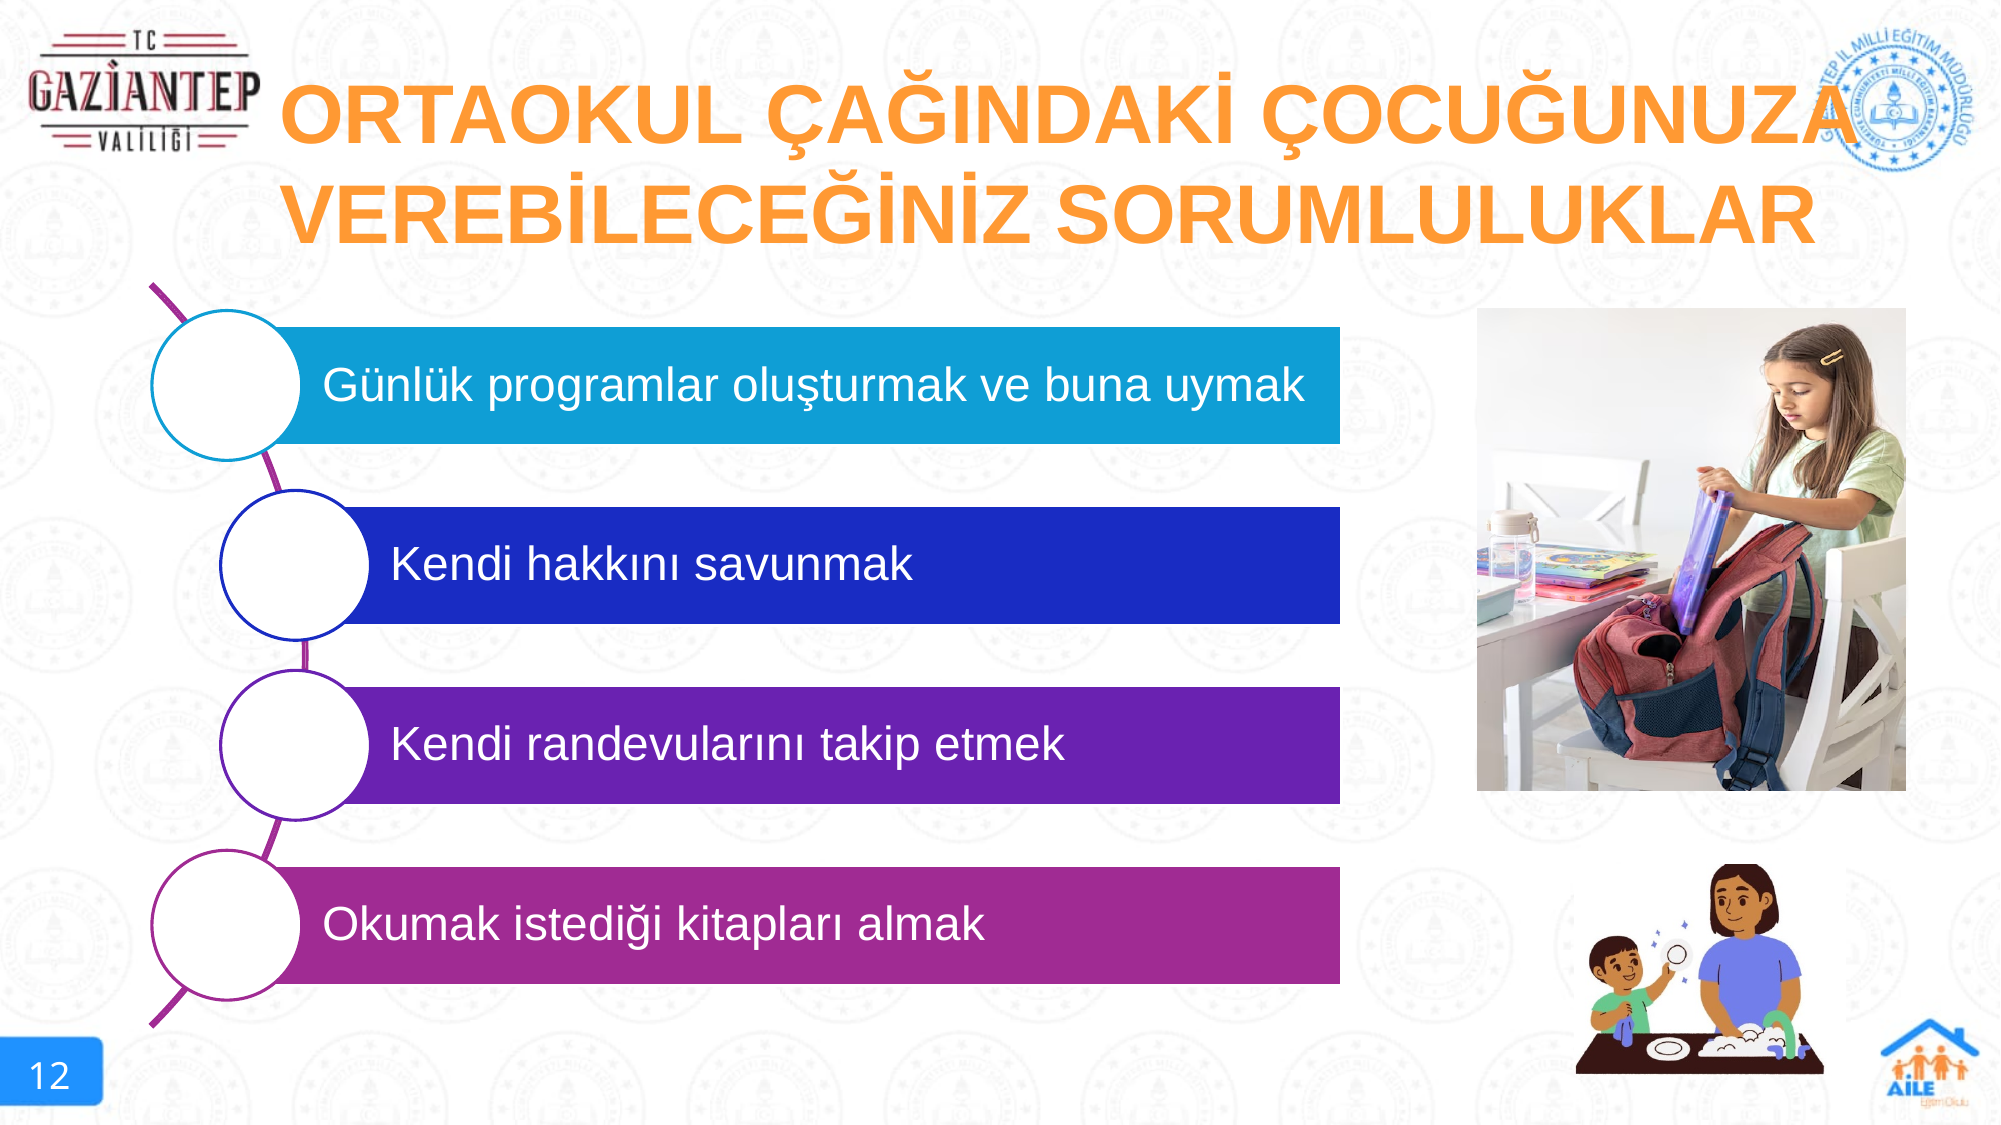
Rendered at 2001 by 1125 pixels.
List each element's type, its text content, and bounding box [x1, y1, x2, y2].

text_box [138, 265, 1353, 1046]
text_box ORTAOKUL ÇAĞINDAKİ ÇOCUĞUNUZA VEREBİLECEĞİNİZ SORUMLULUKLAR [264, 53, 1927, 268]
picture [0, 0, 2001, 1125]
text_box 12 [0, 1045, 99, 1111]
